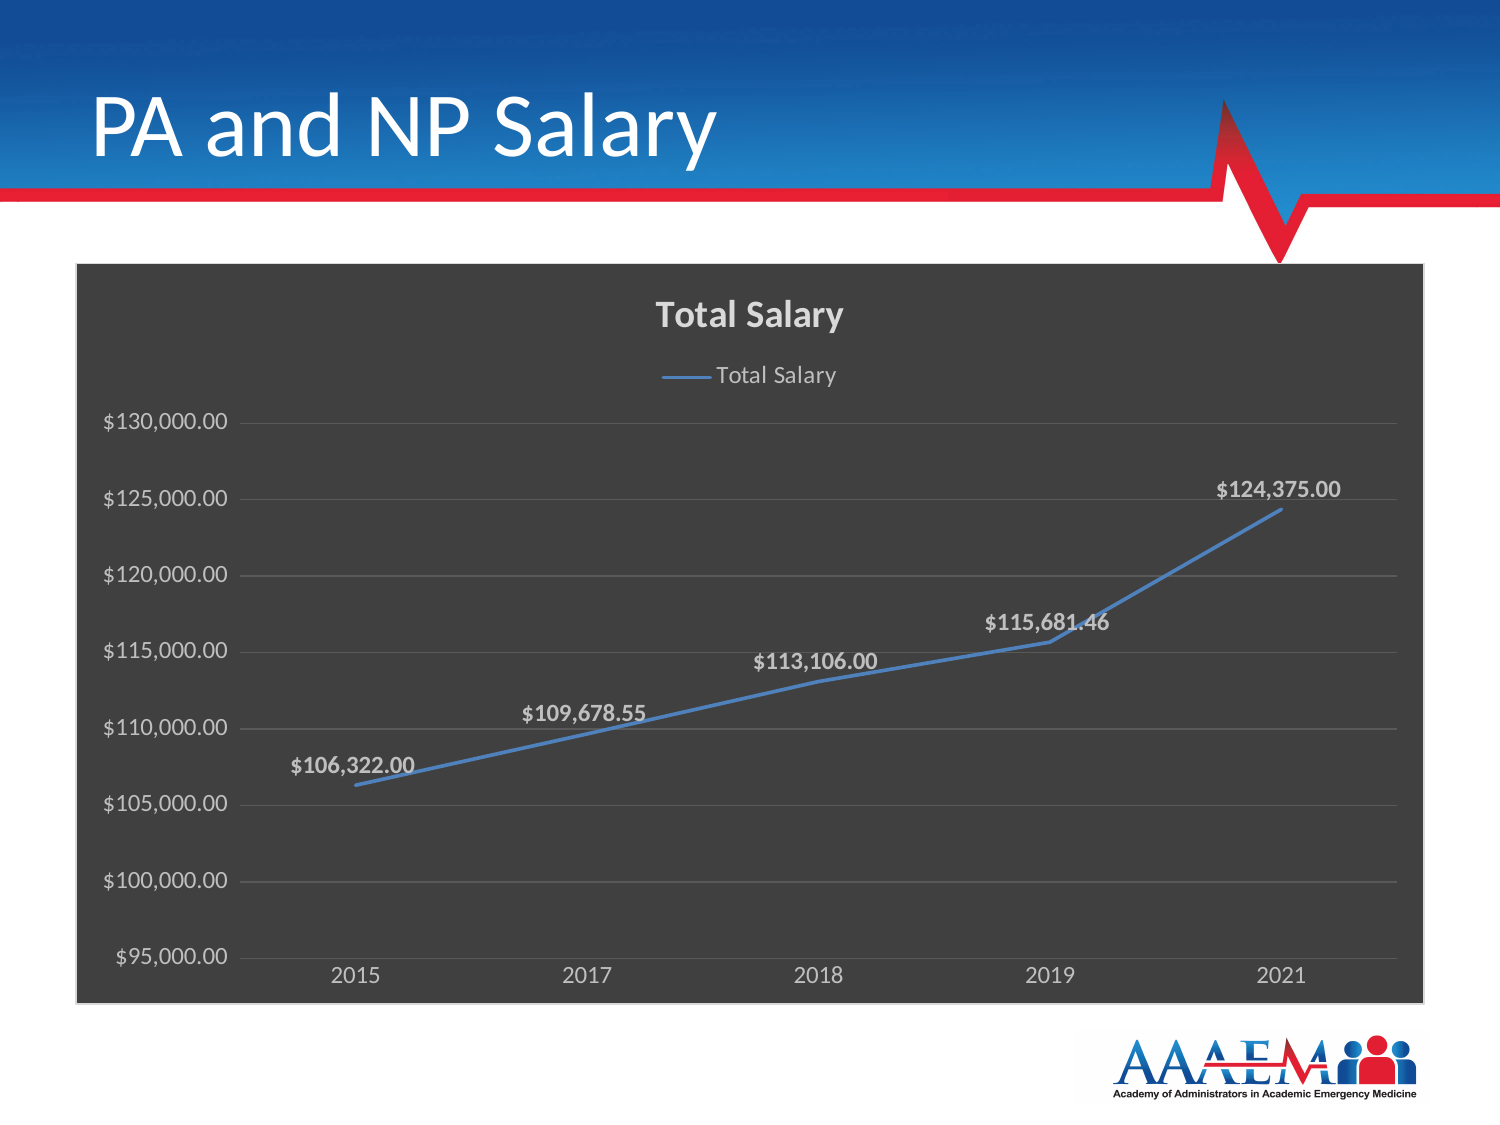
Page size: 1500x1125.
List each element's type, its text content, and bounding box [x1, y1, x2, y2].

picture [0, 0, 1500, 1005]
chart [74, 262, 1426, 1006]
picture [1074, 1030, 1430, 1105]
title PA and NP Salary [75, 25, 1425, 214]
